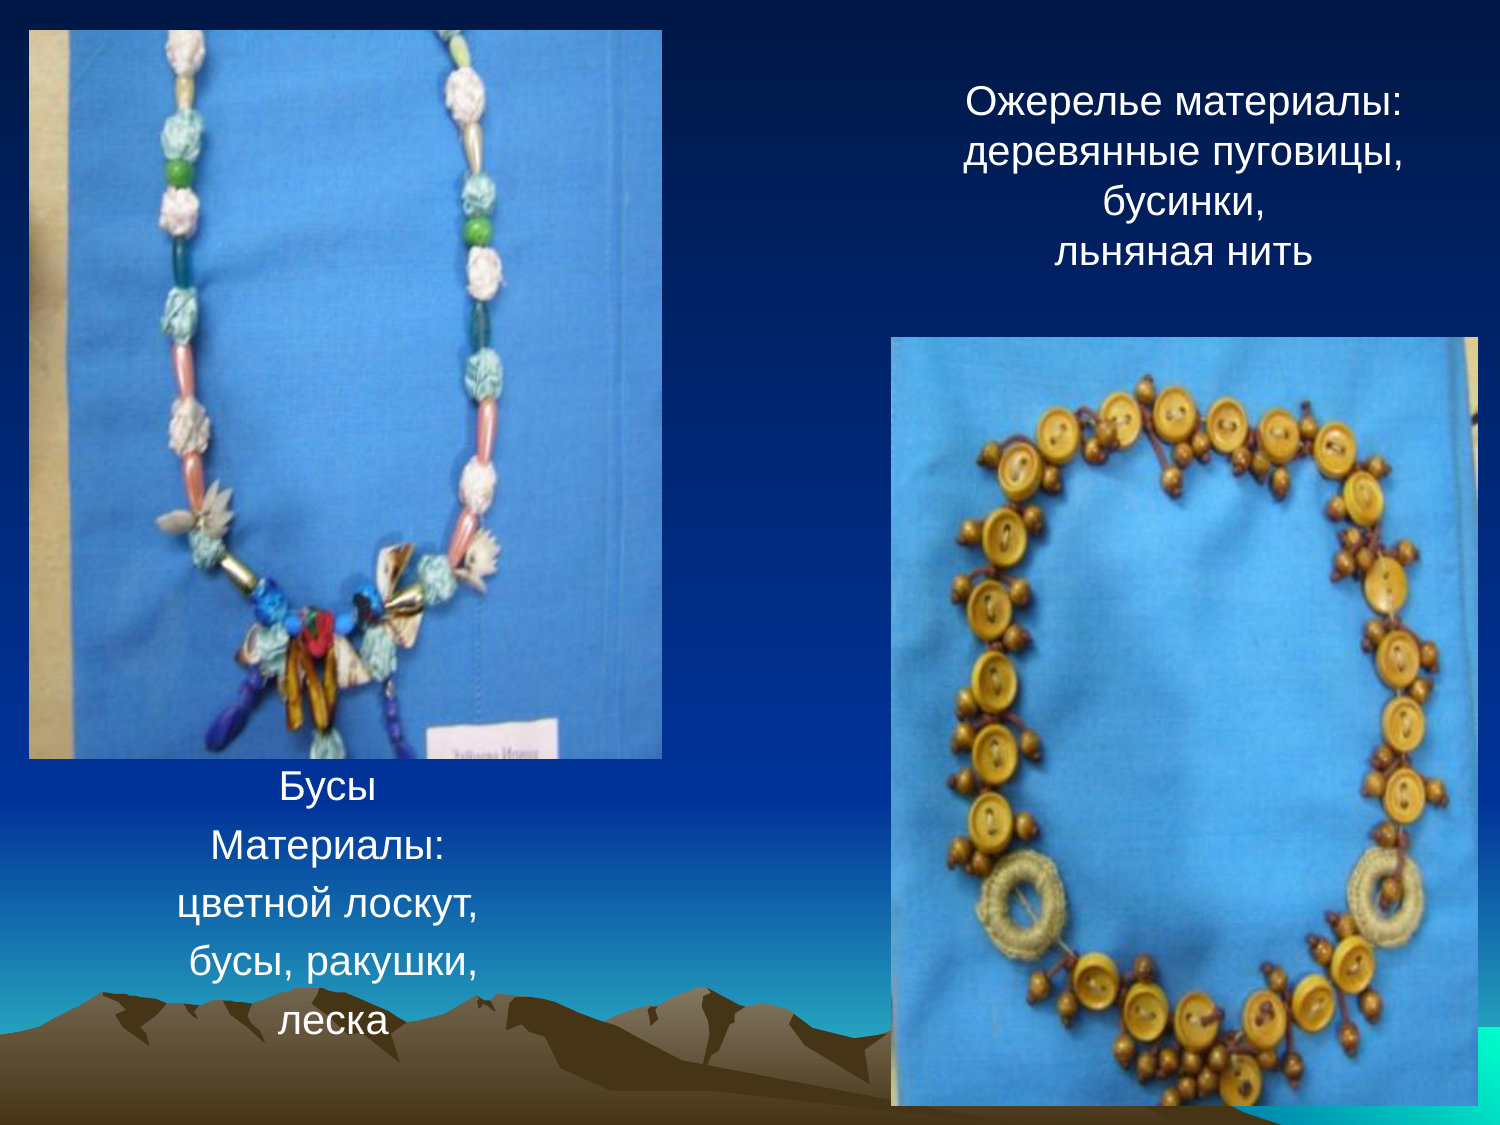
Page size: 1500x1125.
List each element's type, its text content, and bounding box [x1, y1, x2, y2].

picture [29, 30, 662, 760]
text_box Ожерелье материалы: деревянные пуговицы, бусинки, льняная нить [927, 66, 1441, 282]
list Бусы Материалы: цветной лоскут, бусы, ракушки, леска [0, 751, 656, 1097]
picture [891, 337, 1478, 1108]
